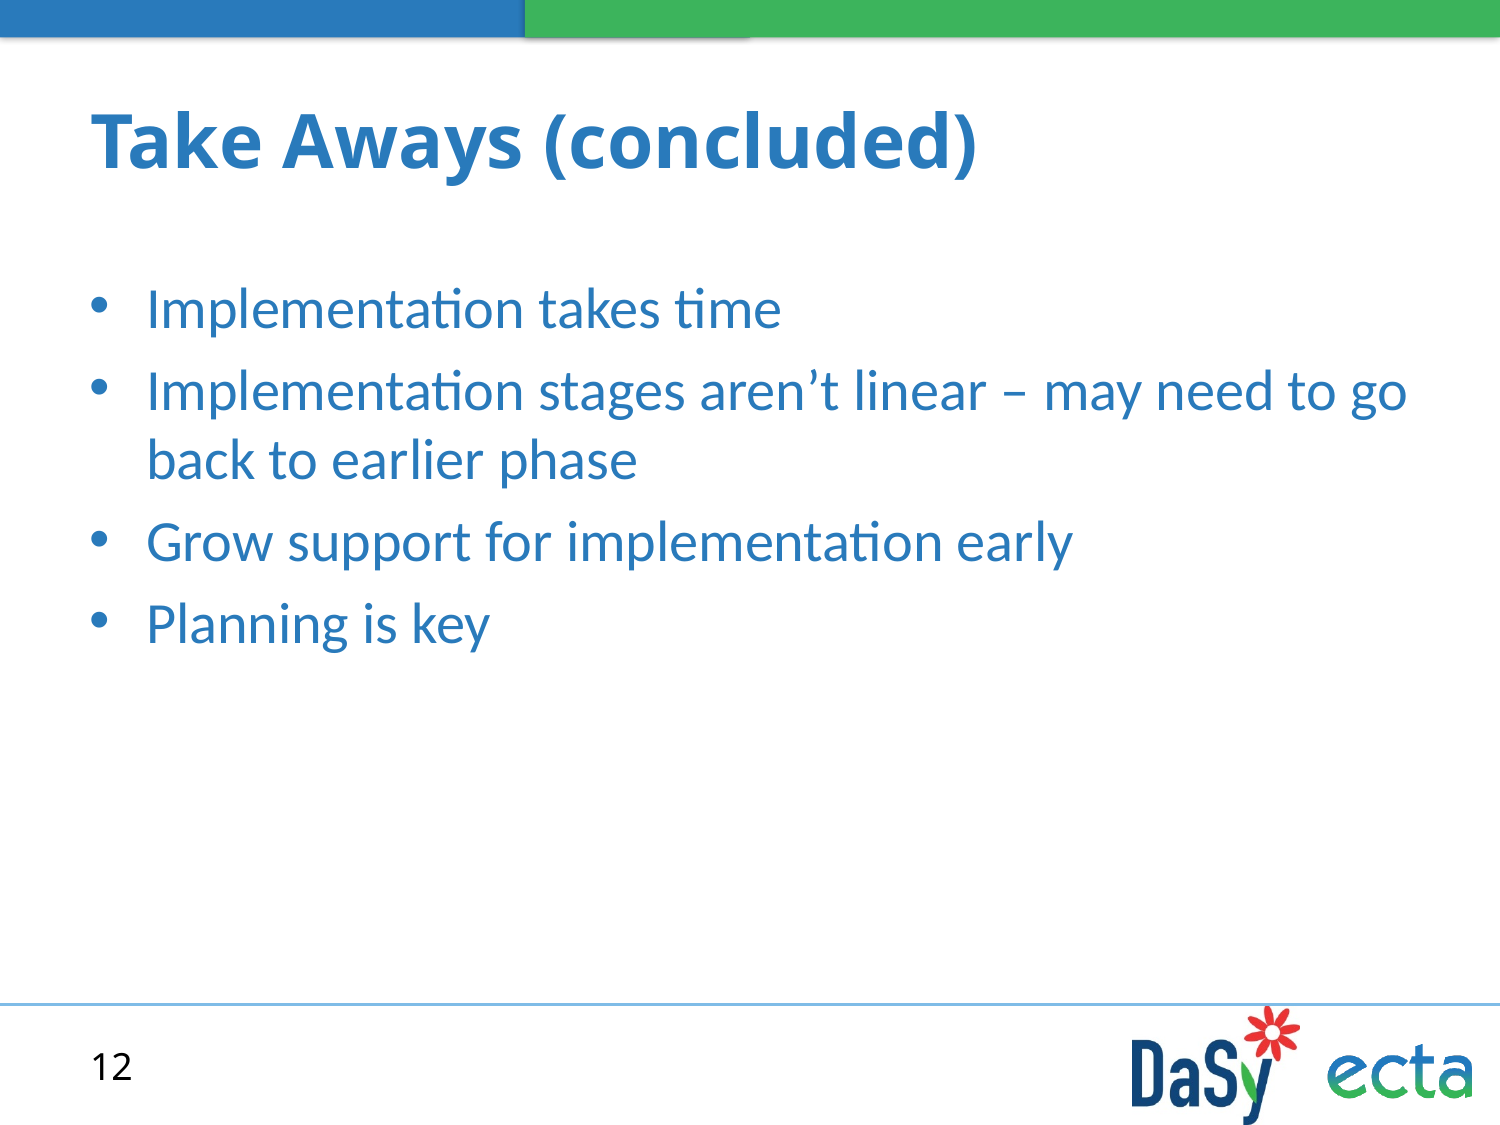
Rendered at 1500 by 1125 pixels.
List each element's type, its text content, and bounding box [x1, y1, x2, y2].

slide_number 12 [75, 1038, 425, 1098]
picture [1132, 1006, 1300, 1125]
title Take Aways (concluded) [74, 44, 1426, 234]
list Implementation takes time Implementation stages aren’t linear – may need to go back to earlier phase Grow support for implementation early Planning is key [75, 262, 1425, 925]
picture [1312, 1037, 1487, 1105]
